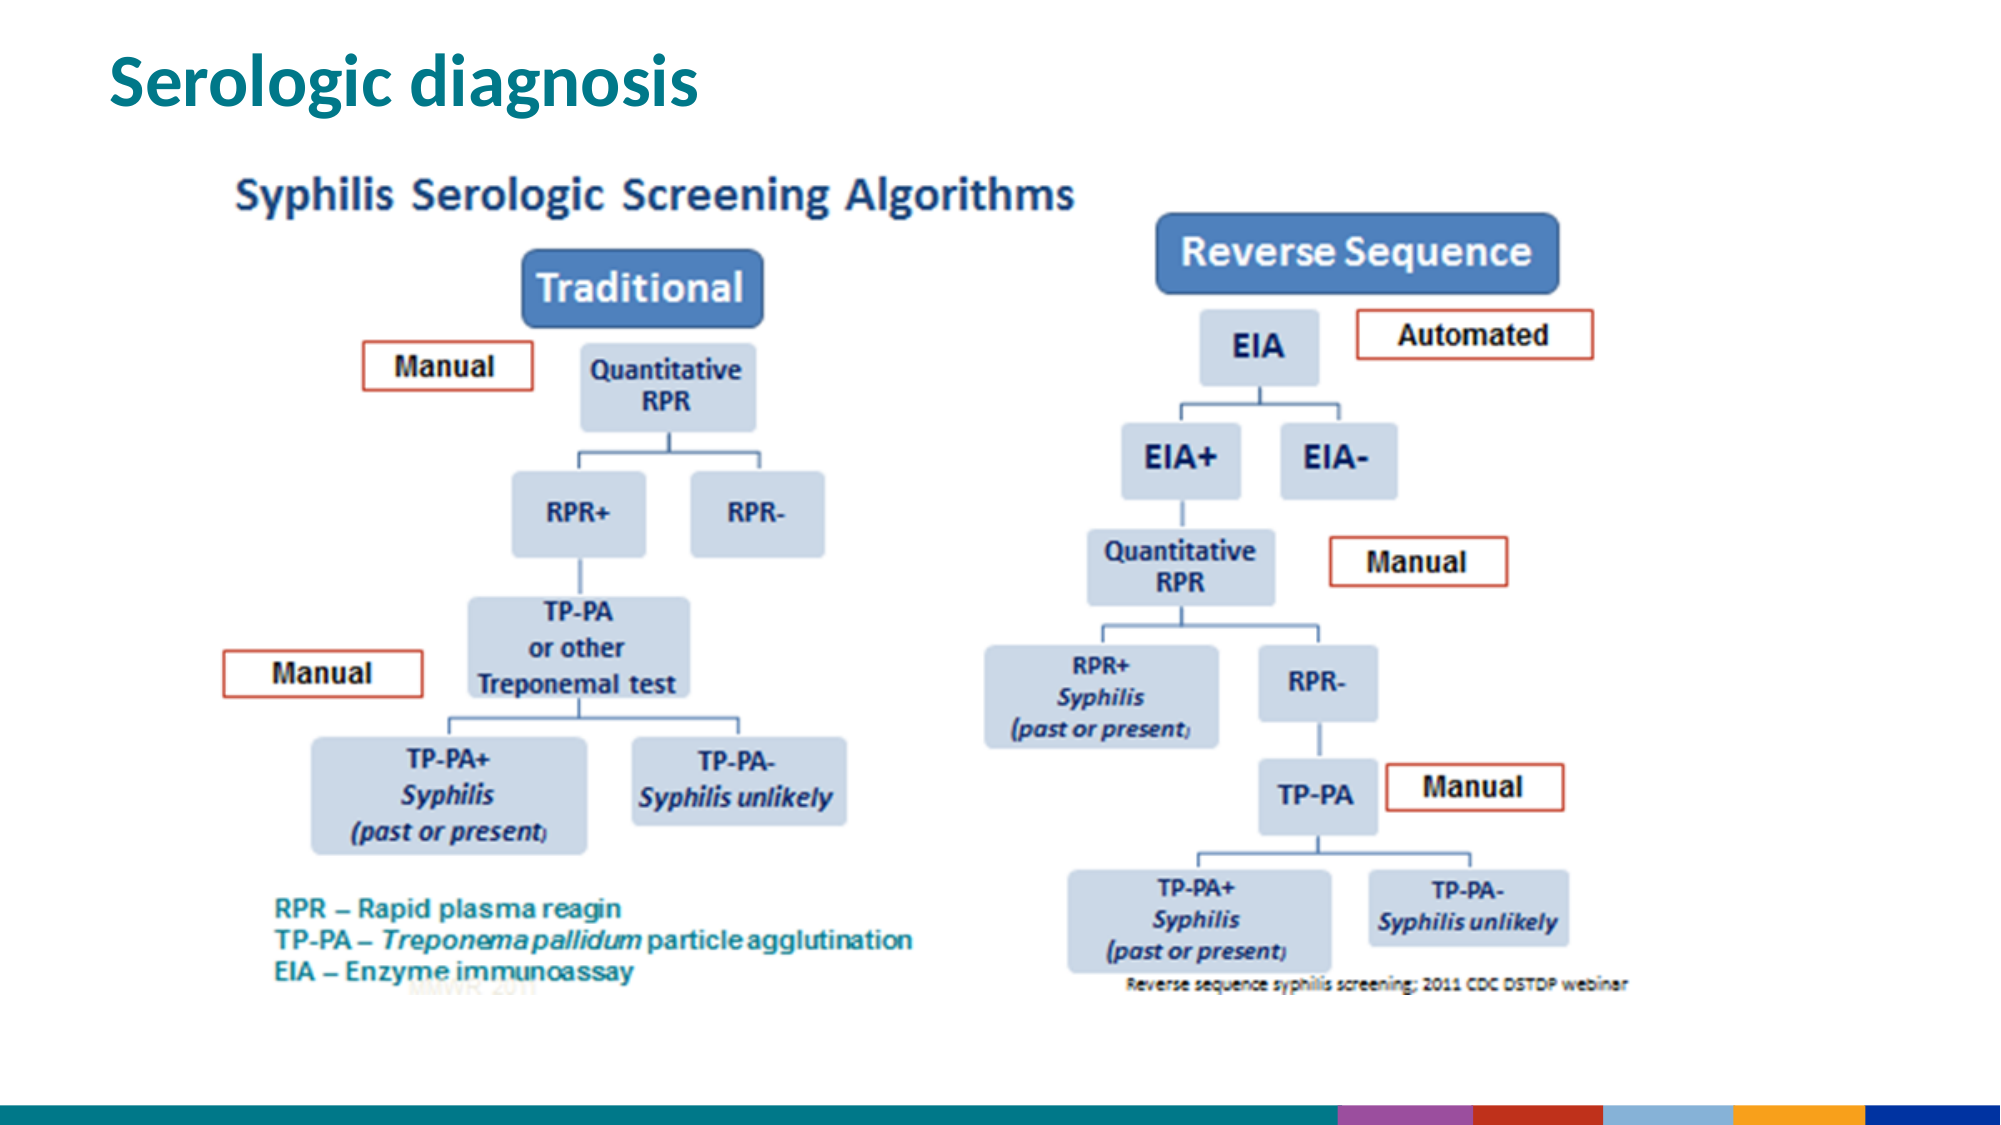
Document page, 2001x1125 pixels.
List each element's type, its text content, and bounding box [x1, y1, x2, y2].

picture [201, 150, 1768, 995]
list Serologic diagnosis [94, 33, 1900, 878]
